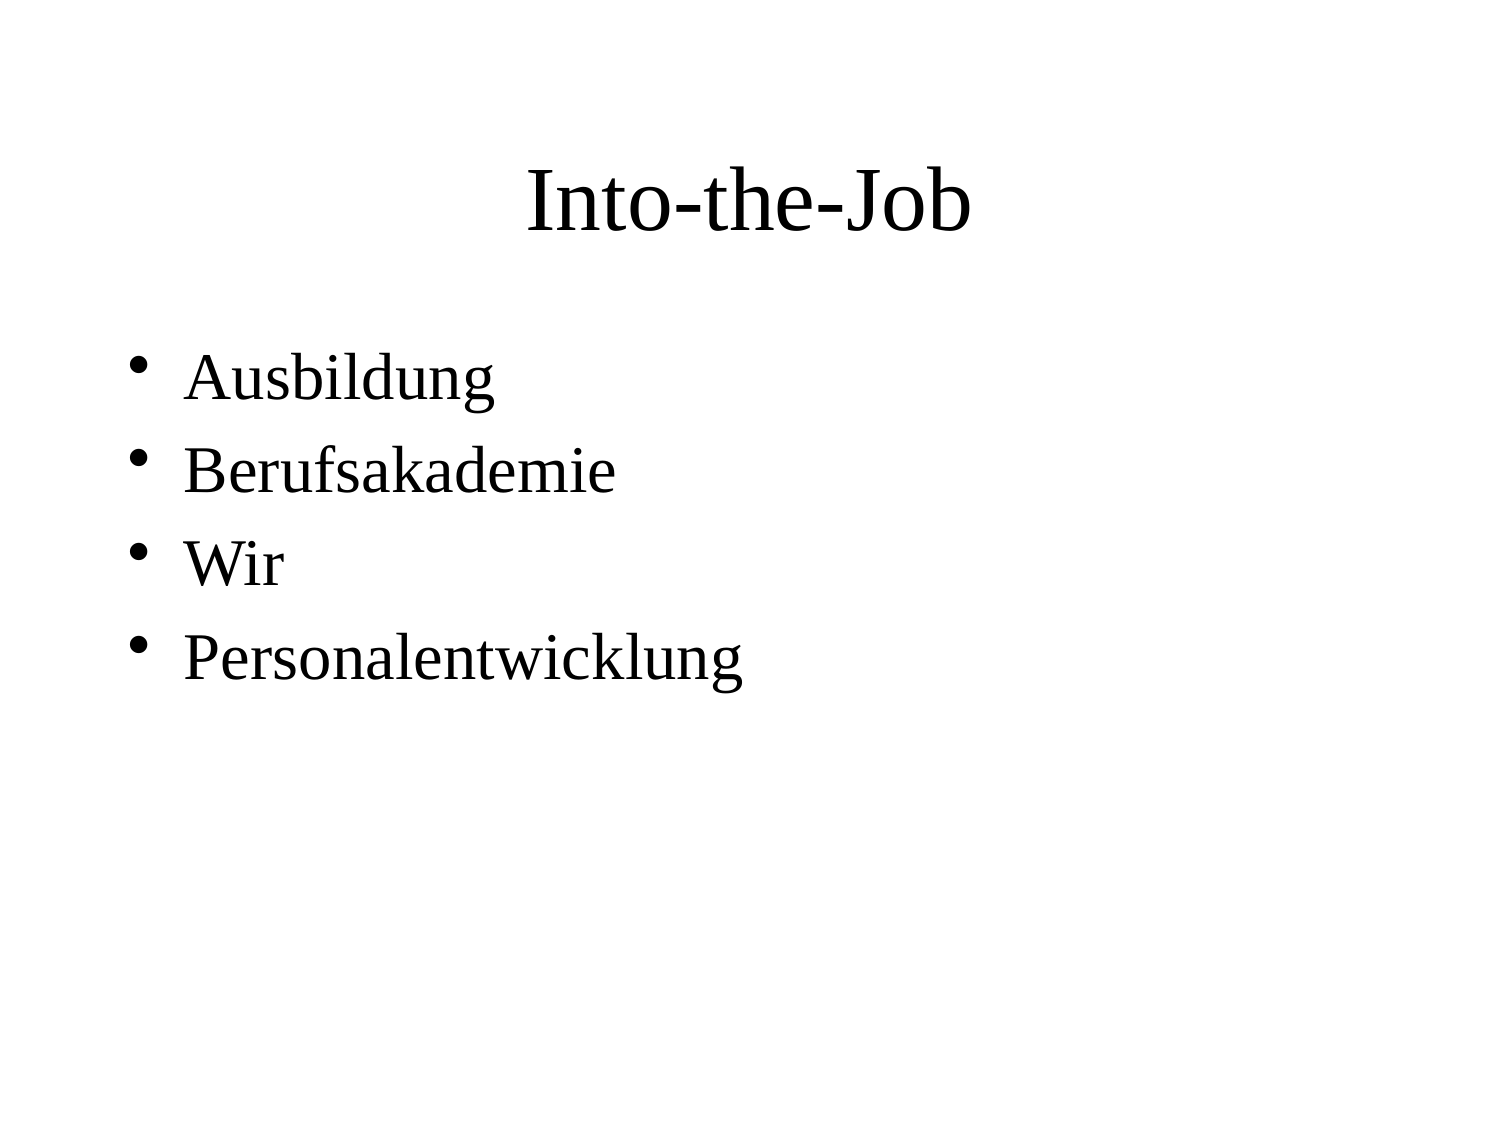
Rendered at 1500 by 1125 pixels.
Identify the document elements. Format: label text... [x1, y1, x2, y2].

list Ausbildung Berufsakademie Wir Personalentwicklung [112, 324, 1388, 1001]
title Into-the-Job [112, 99, 1388, 288]
